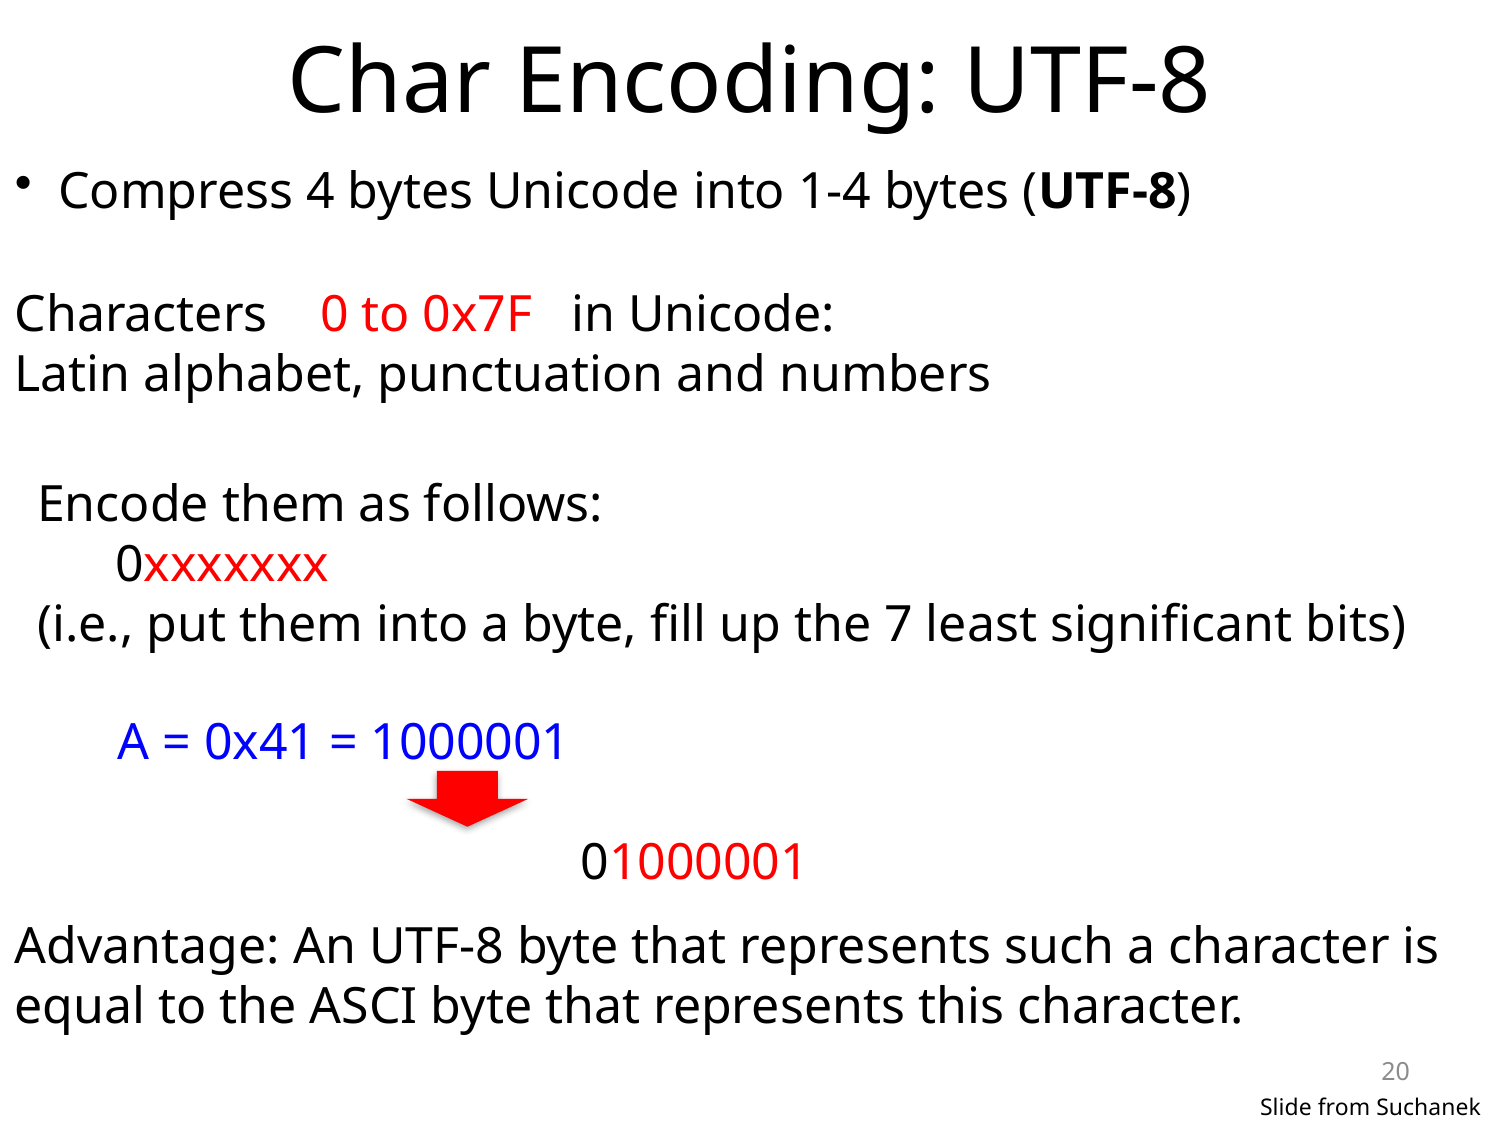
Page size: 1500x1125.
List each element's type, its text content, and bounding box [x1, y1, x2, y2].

text_box Encode them as follows: 0xxxxxxx (i.e., put them into a byte, fill up the 7 least significant bits) [22, 463, 1500, 659]
text_box Characters 0 to 0x7F in Unicode: Latin alphabet, punctuation and numbers [0, 273, 1444, 409]
text_box Slide from Suchanek [1245, 1085, 1497, 1125]
text_box [405, 770, 530, 828]
text_box A = 0x41 = 1000001 01000001 [102, 702, 1359, 898]
title Char Encoding: UTF-8 [75, 0, 1425, 151]
slide_number 20 [1074, 1042, 1425, 1103]
text_box Advantage: An UTF-8 byte that represents such a character is equal to the ASCI byte that represents this character. [0, 906, 1478, 1042]
text_box [407, 801, 527, 832]
text_box Compress 4 bytes Unicode into 1-4 bytes (UTF-8) [0, 151, 1500, 227]
